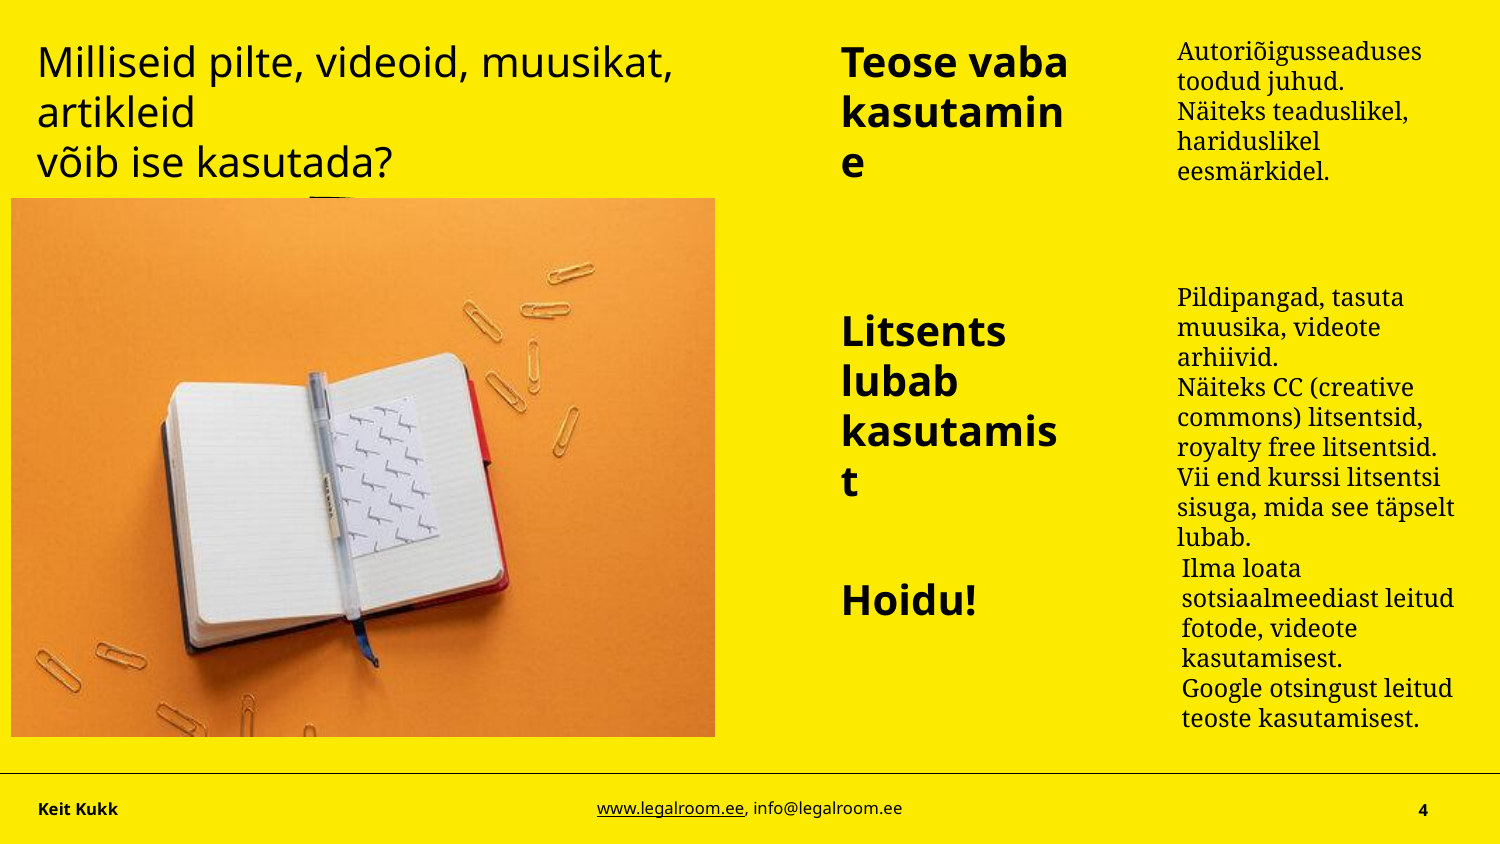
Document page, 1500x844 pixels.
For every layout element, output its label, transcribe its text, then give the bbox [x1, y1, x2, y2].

list Pildipangad, tasuta muusika, videote arhiivid. Näiteks CC (creative commons) litsentsid, royalty free litsentsid. Vii end kurssi litsentsi sisuga, mida see täpselt lubab. [1087, 266, 1480, 445]
subtitle www.legalroom.ee, info@legalroom.ee [544, 773, 956, 844]
title Milliseid pilte, videoid, muusikat, artikleid võib ise kasutada? [21, 20, 760, 201]
list Ilma loata sotsiaalmeediast leitud fotode, videote kasutamisest. Google otsingust leitud teoste kasutamisest. [1166, 537, 1480, 737]
picture [10, 197, 715, 737]
list Autoriõigusseaduses toodud juhud. Näiteks teaduslikel, hariduslikel eesmärkidel. [1087, 20, 1480, 199]
slide_number ‹#› [1403, 779, 1494, 844]
subtitle Litsents lubab kasutamist [825, 289, 1088, 457]
subtitle Teose vaba kasutamine [825, 20, 1088, 187]
subtitle Keit Kukk [22, 773, 434, 844]
subtitle Hoidu! [825, 558, 1088, 726]
